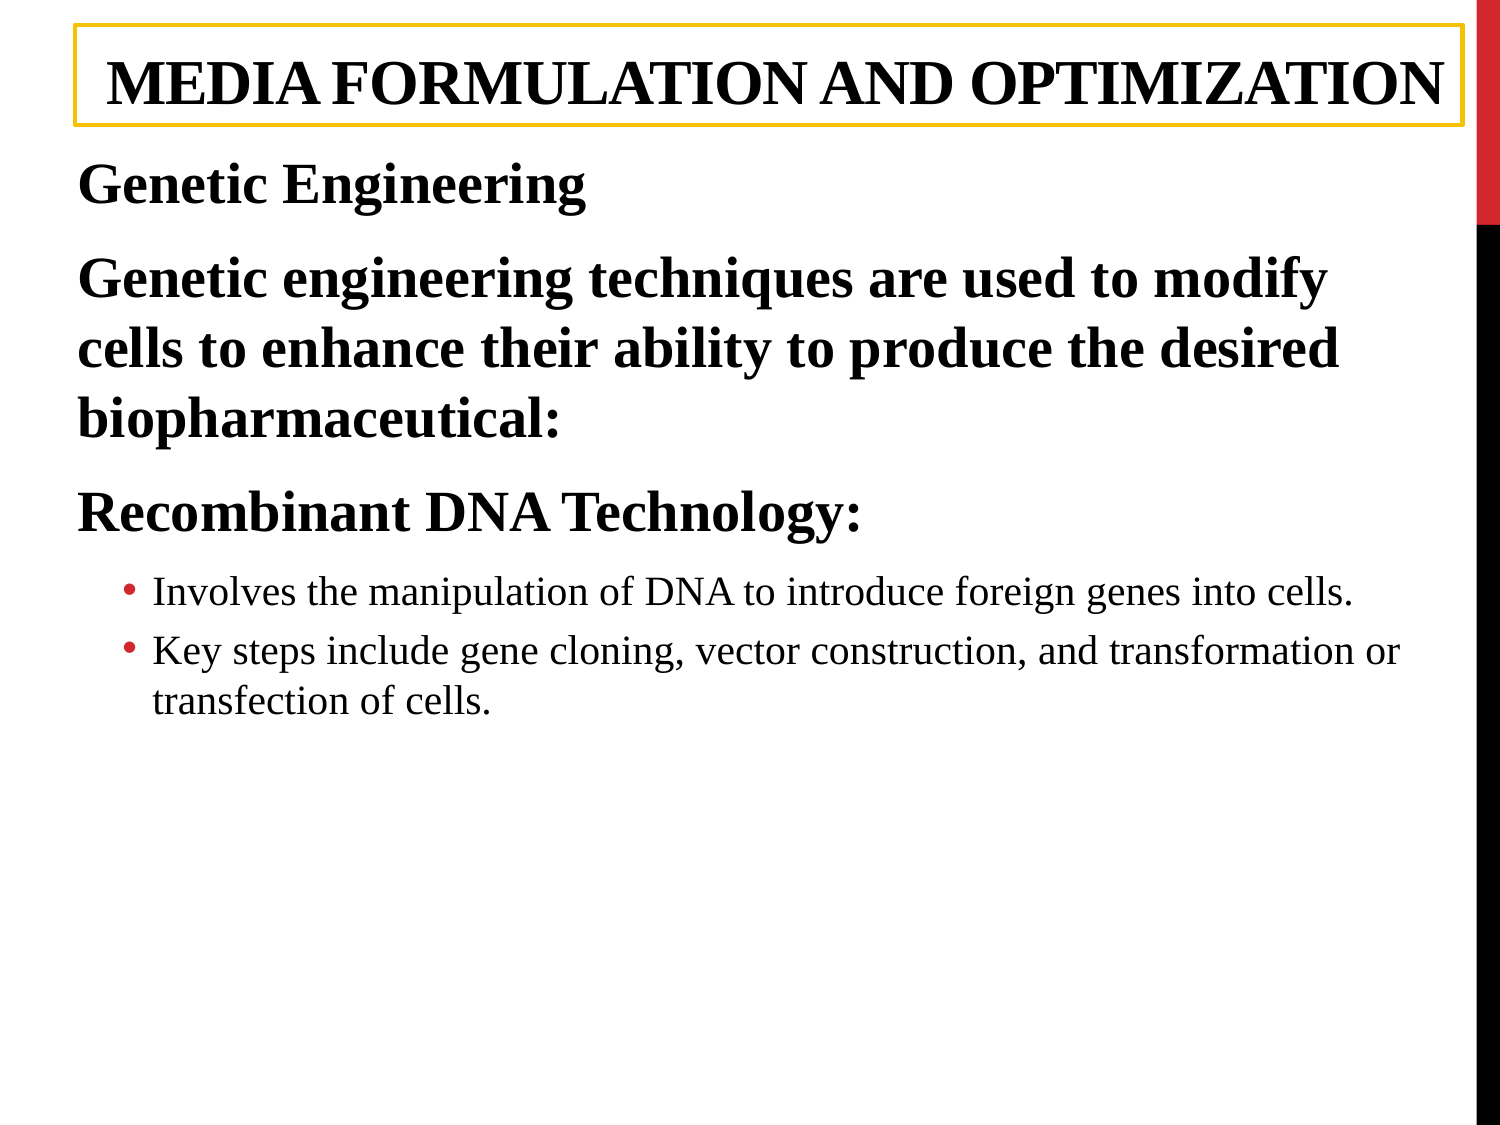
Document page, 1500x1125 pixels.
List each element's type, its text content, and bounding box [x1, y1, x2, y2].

list Genetic Engineering Genetic engineering techniques are used to modify cells to enhance their ability to produce the desired biopharmaceutical: Recombinant DNA Technology: Involves the manipulation of DNA to introduce foreign genes into cells. Key steps include gene cloning, vector construction, and transformation or transfection of cells. [62, 137, 1463, 1113]
title Media Formulation and Optimization [73, 23, 1465, 127]
